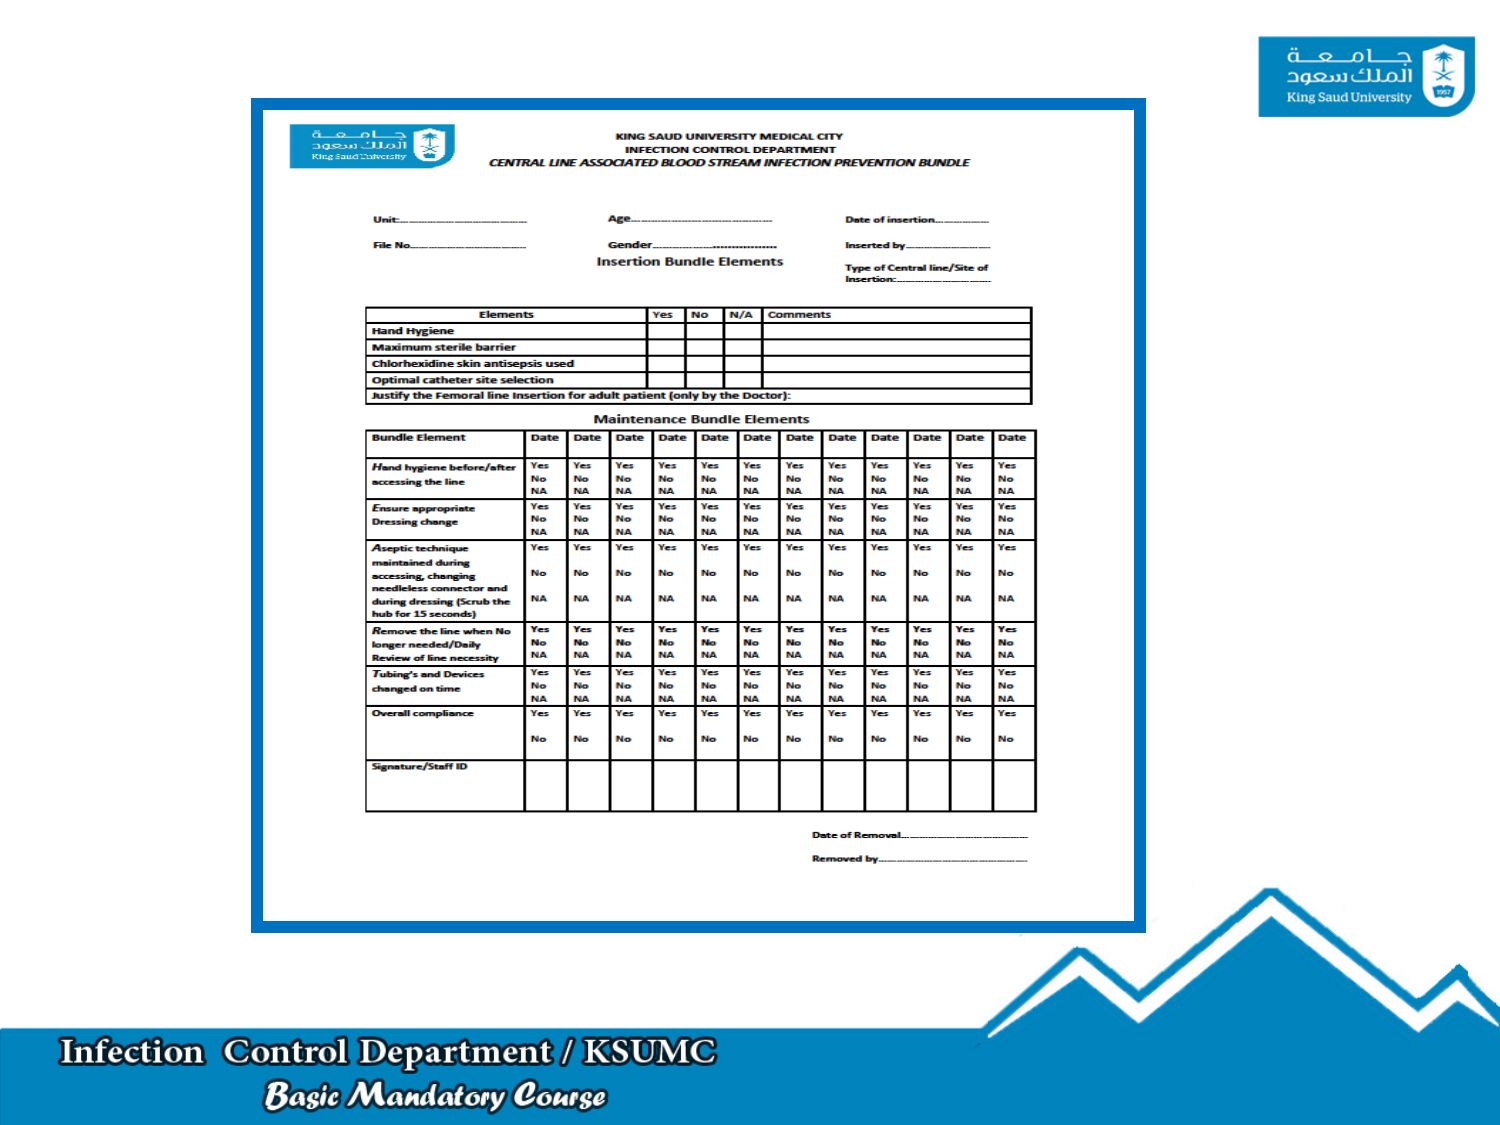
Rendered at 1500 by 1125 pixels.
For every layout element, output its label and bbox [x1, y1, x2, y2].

picture [60, 1037, 205, 1065]
picture [514, 1082, 605, 1110]
picture [0, 0, 1500, 1029]
picture [223, 1037, 349, 1065]
picture [465, 1090, 505, 1112]
picture [265, 1082, 339, 1111]
picture [561, 1039, 574, 1066]
picture [988, 896, 1500, 1038]
picture [347, 1081, 465, 1108]
text_box [263, 110, 1134, 921]
picture [359, 1038, 553, 1072]
picture [584, 1037, 716, 1065]
